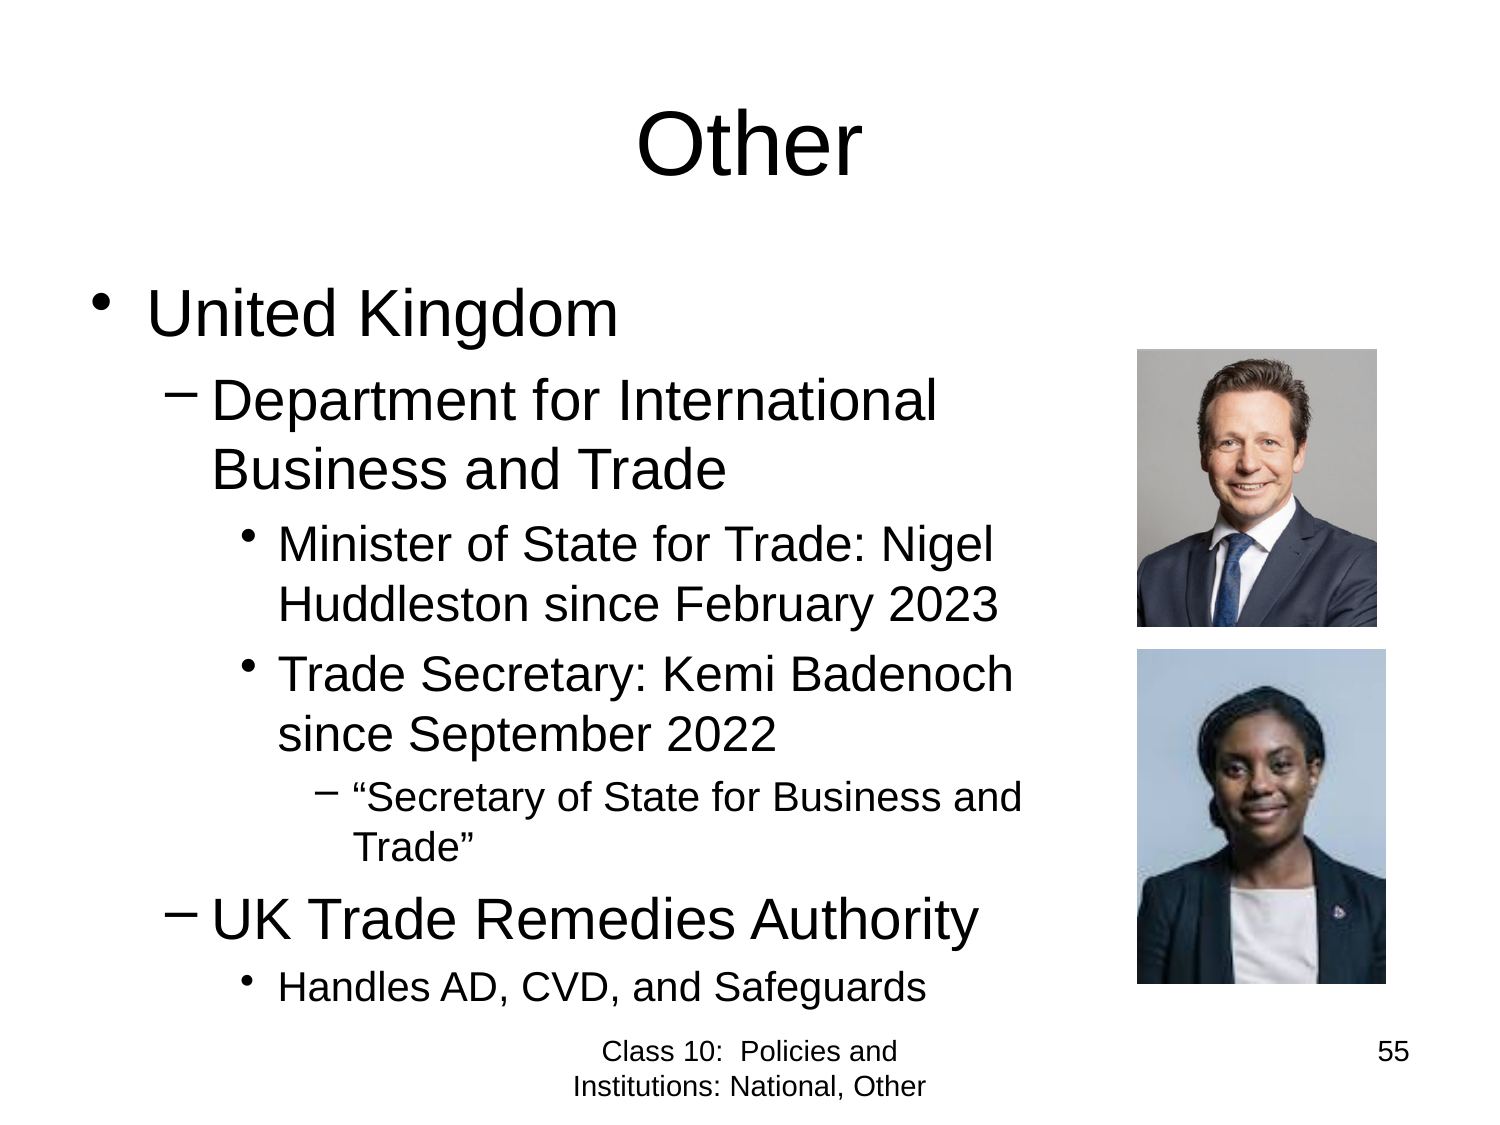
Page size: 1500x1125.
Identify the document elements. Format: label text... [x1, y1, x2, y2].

footer Class 10: Policies and Institutions: National, Other [512, 1024, 988, 1103]
picture [1137, 649, 1386, 984]
slide_number 55 [1074, 1024, 1426, 1103]
list United Kingdom Department for International Business and Trade Minister of State for Trade: Nigel Huddleston since February 2023 Trade Secretary: Kemi Badenoch since September 2022 “Secretary of State for Business and Trade” UK Trade Remedies Authority Handles AD, CVD, and Safeguards [74, 262, 1063, 1006]
title Other [74, 44, 1426, 233]
picture [1137, 349, 1377, 628]
